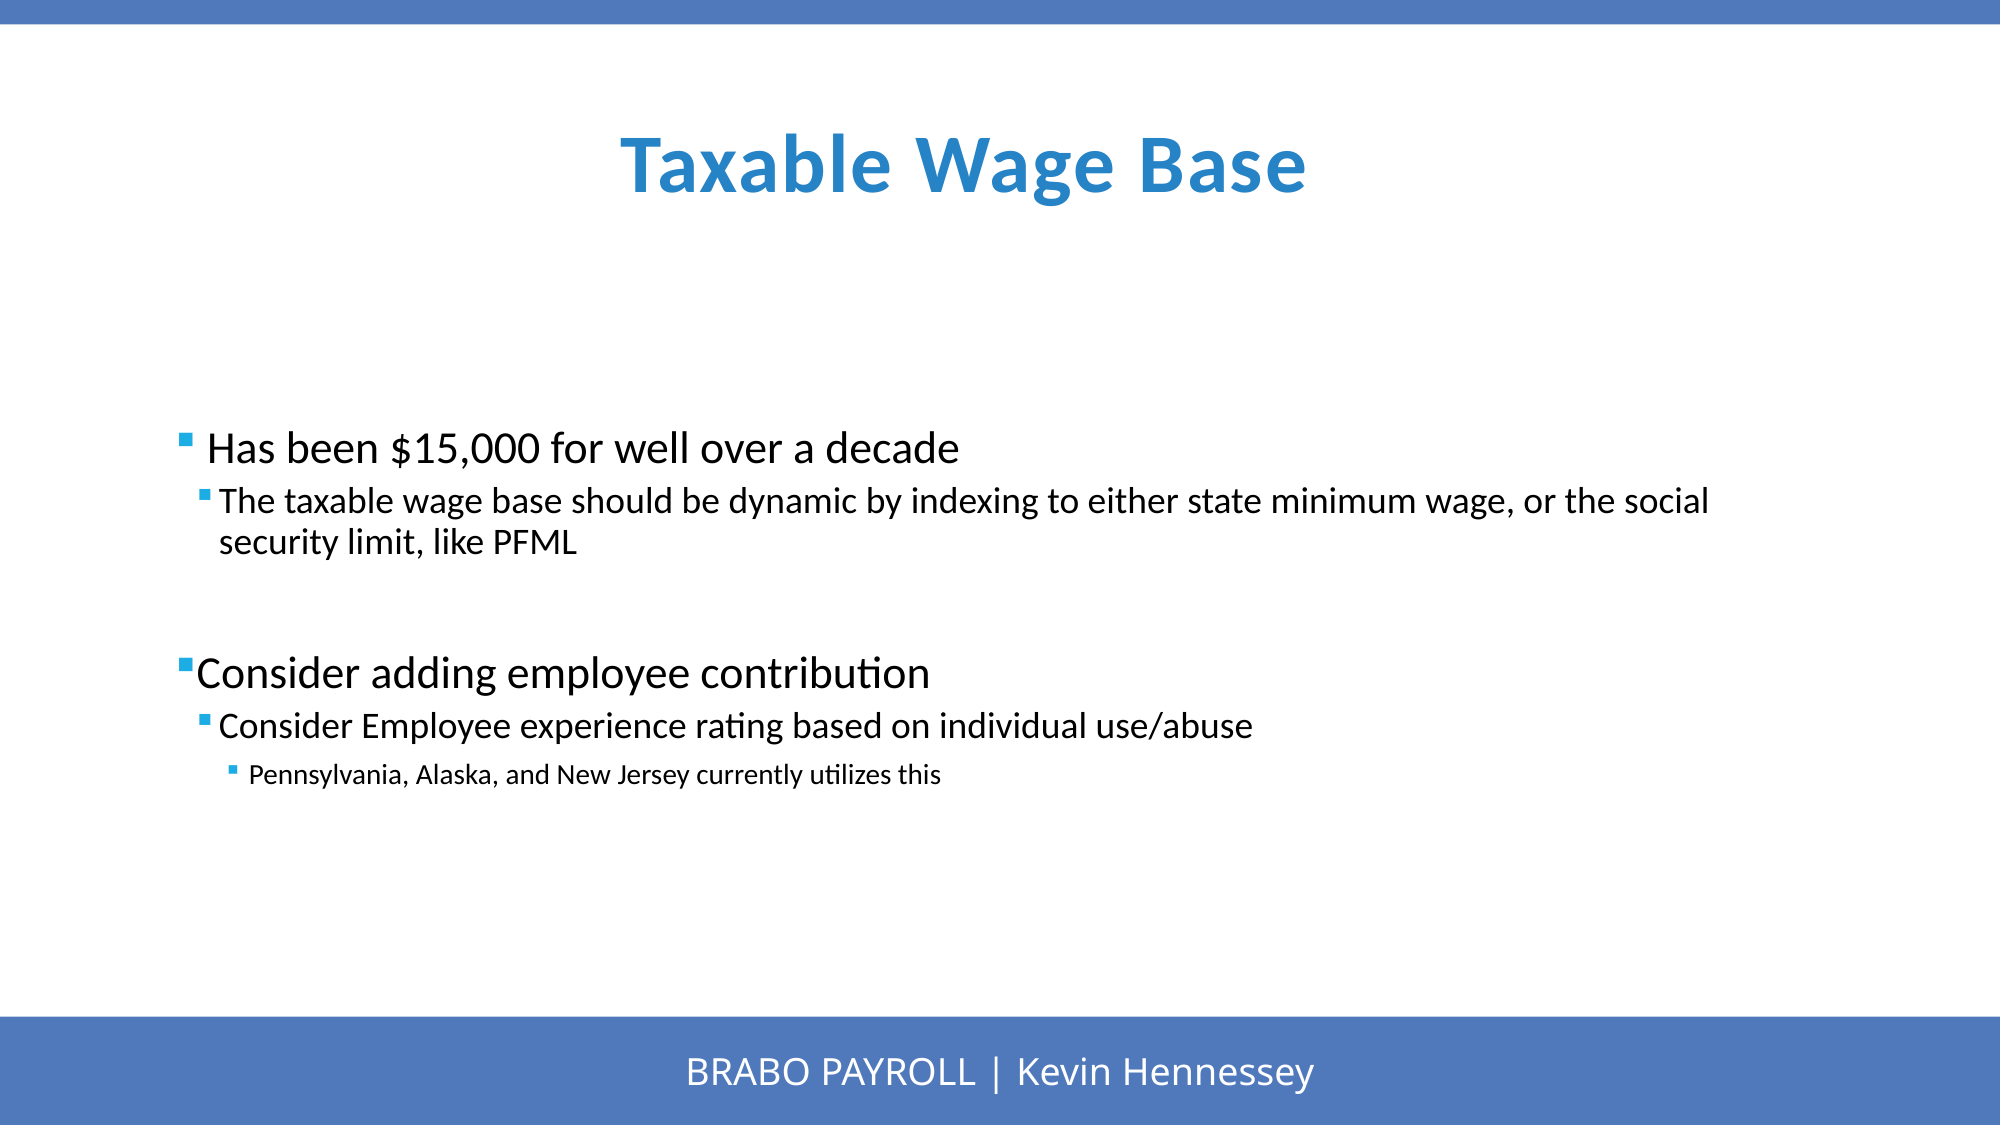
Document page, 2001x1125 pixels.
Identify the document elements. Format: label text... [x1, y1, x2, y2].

text_box BRABO PAYROLL | Kevin Hennessey [0, 1015, 2000, 1125]
title Taxable Wage Base [168, 96, 1763, 342]
list Has been $15,000 for well over a decade The taxable wage base should be dynamic by indexing to either state minimum wage, or the social security limit, like PFML Consider adding employee contribution Consider Employee experience rating based on individual use/abuse Pennsylvania, Alaska, and New Jersey currently utilizes this [168, 342, 1745, 873]
